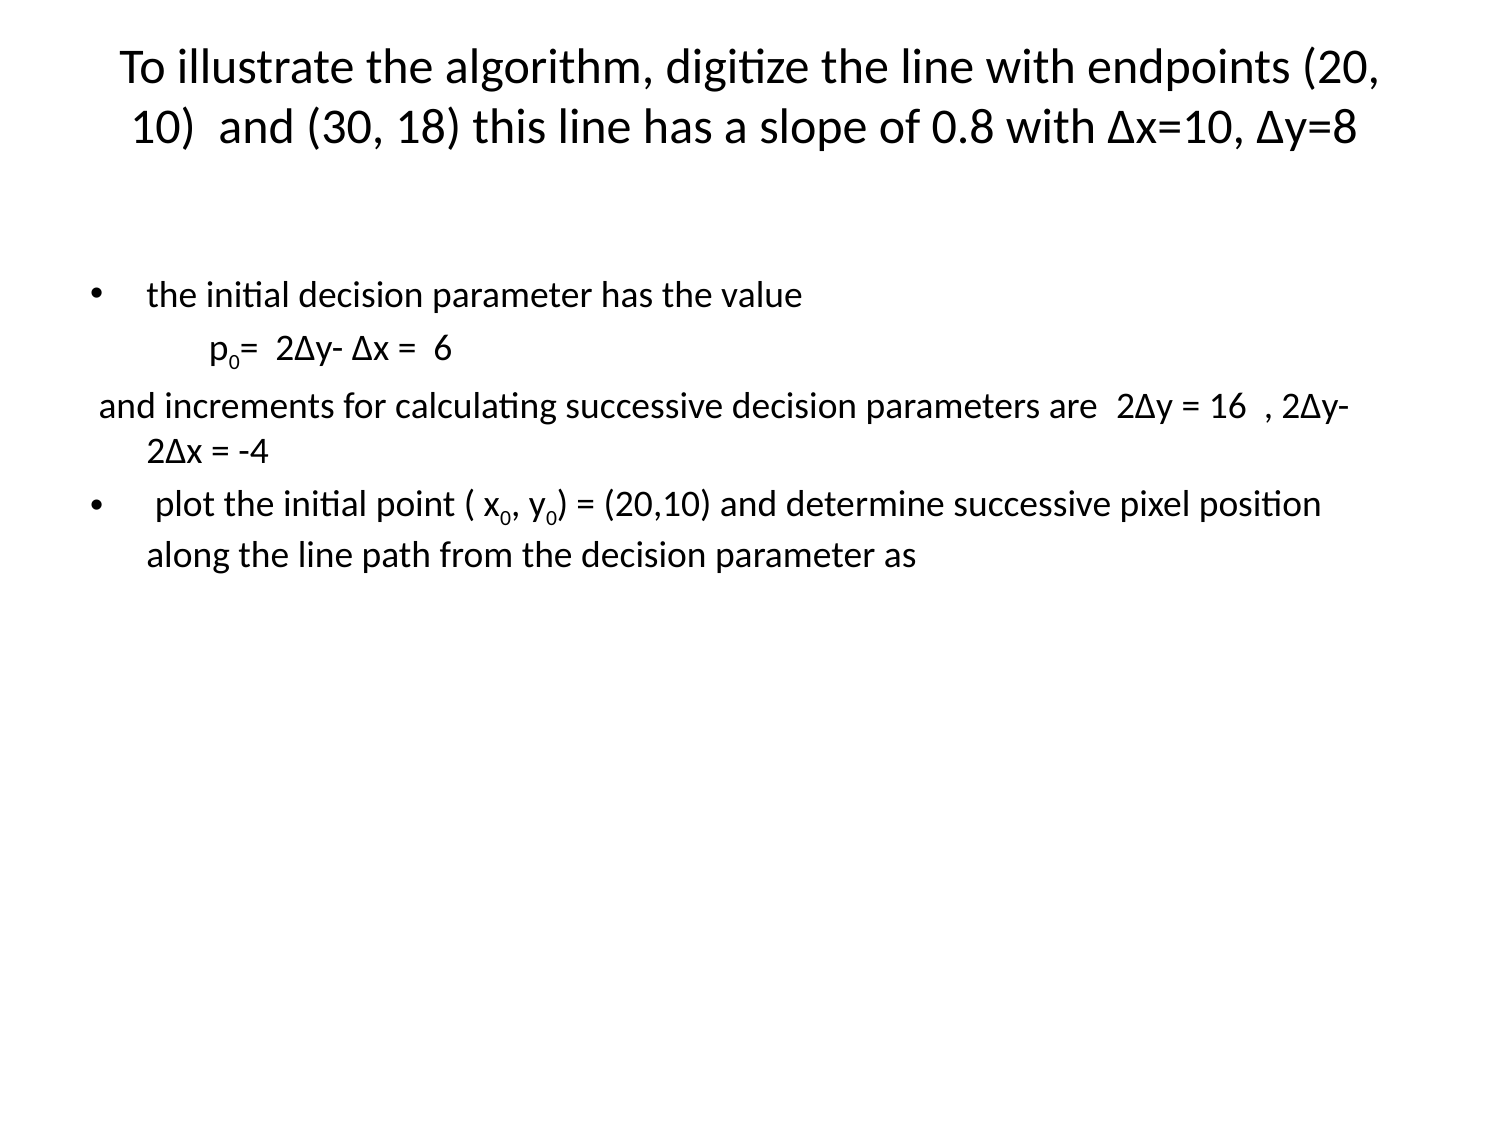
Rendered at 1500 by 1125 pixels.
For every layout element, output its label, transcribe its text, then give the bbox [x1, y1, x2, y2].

list the initial decision parameter has the value p0= 2∆y- ∆x = 6 and increments for calculating successive decision parameters are 2∆y = 16 , 2∆y- 2∆x = -4 plot the initial point ( x0, y0) = (20,10) and determine successive pixel position along the line path from the decision parameter as [74, 262, 1426, 1006]
title To illustrate the algorithm, digitize the line with endpoints (20, 10) and (30, 18) this line has a slope of 0.8 with ∆x=10, ∆y=8 [74, 24, 1426, 213]
